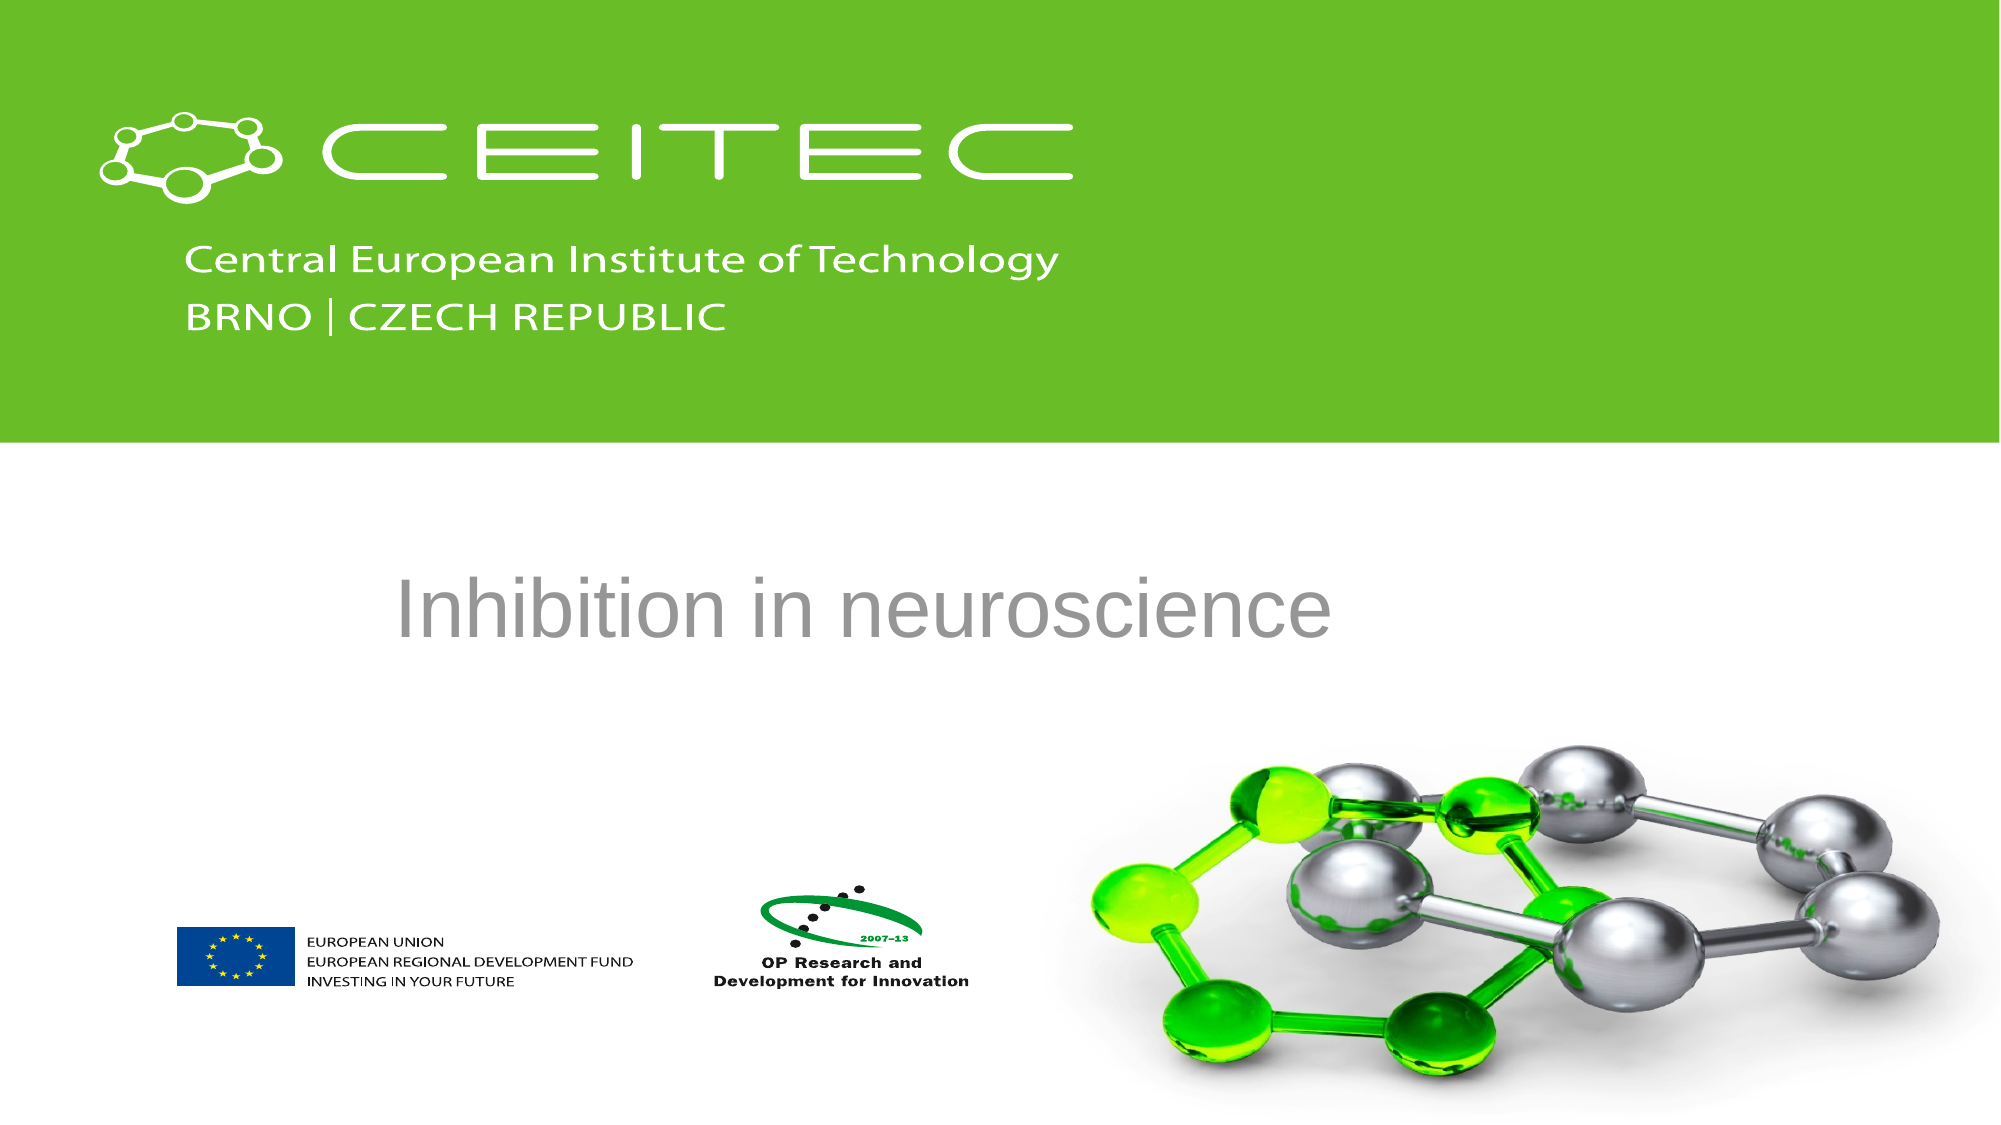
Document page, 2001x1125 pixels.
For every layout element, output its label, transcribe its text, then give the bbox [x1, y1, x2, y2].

title Inhibition in neuroscience [394, 565, 1520, 802]
picture [747, 543, 2000, 1125]
